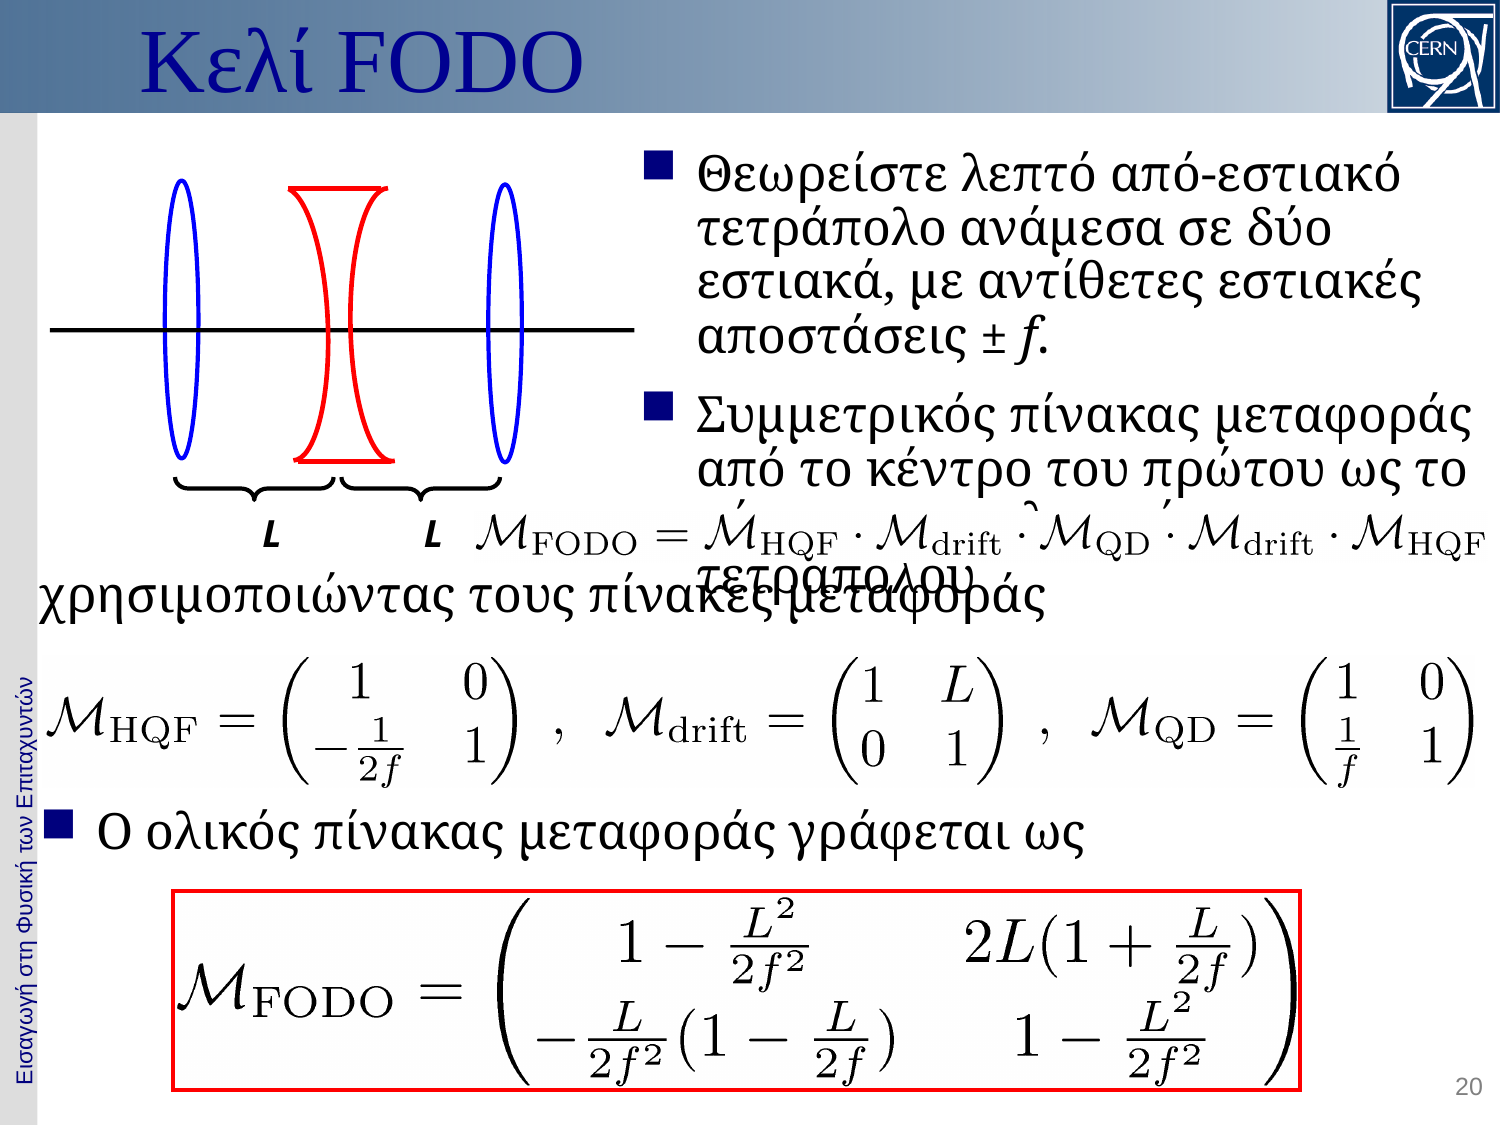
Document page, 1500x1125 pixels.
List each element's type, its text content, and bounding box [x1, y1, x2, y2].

text_box L [247, 502, 297, 562]
picture [174, 892, 1299, 1088]
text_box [287, 187, 393, 462]
title Κελί FODO [124, 12, 888, 101]
text_box [174, 477, 334, 500]
picture [1387, 0, 1500, 113]
text_box [164, 331, 199, 459]
text_box L [408, 502, 459, 562]
text_box [164, 180, 199, 330]
text_box χρησιμοποιώντας τους πίνακες μεταφοράς Ο ολικός πίνακας μεταφοράς γράφεται ως [24, 562, 1488, 938]
text_box [488, 184, 522, 463]
text_box Θεωρείστε λεπτό από-εστιακό τετράπολο ανάμεσα σε δύο εστιακά, με αντίθετες εστιακές αποστάσεις ± f. Συμμετρικός πίνακας μεταφοράς από το κέντρο του πρώτου ως το κέντρο του τελευταίου τετραπόλου [624, 140, 1488, 454]
picture [474, 510, 1488, 563]
picture [41, 654, 1476, 788]
text_box [341, 477, 501, 500]
